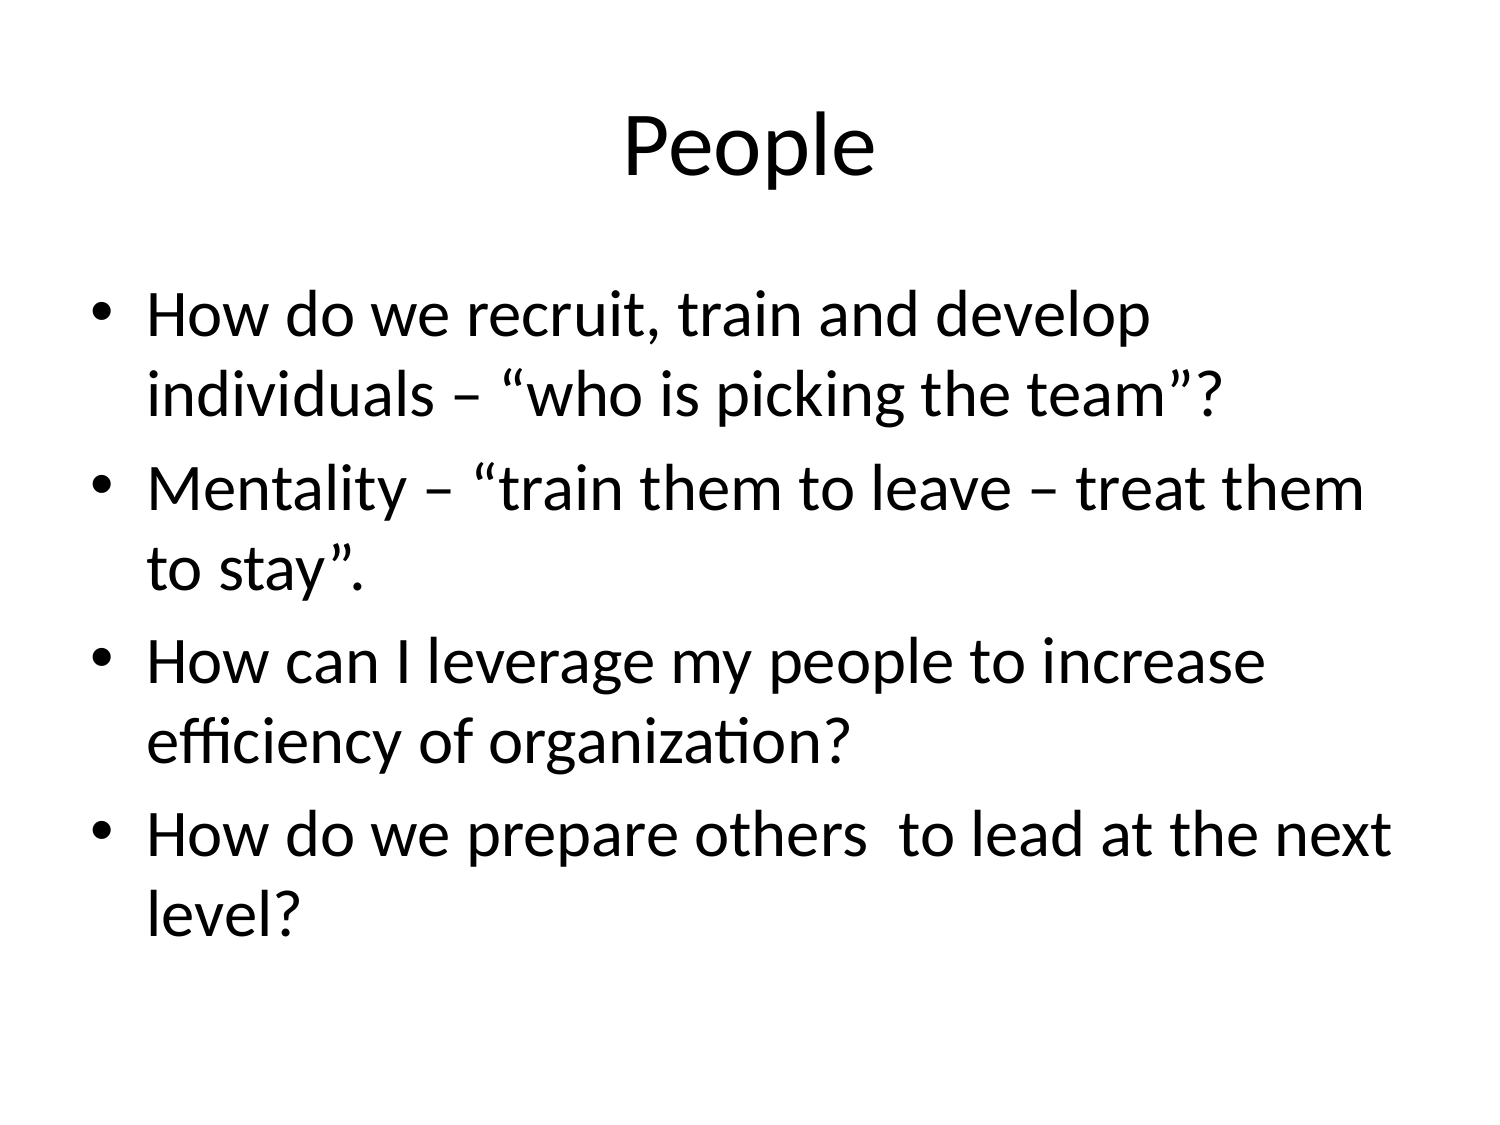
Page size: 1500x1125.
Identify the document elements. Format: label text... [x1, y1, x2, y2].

title People [75, 45, 1425, 233]
list How do we recruit, train and develop individuals – “who is picking the team”? Mentality – “train them to leave – treat them to stay”. How can I leverage my people to increase efficiency of organization? How do we prepare others to lead at the next level? [75, 262, 1425, 1005]
